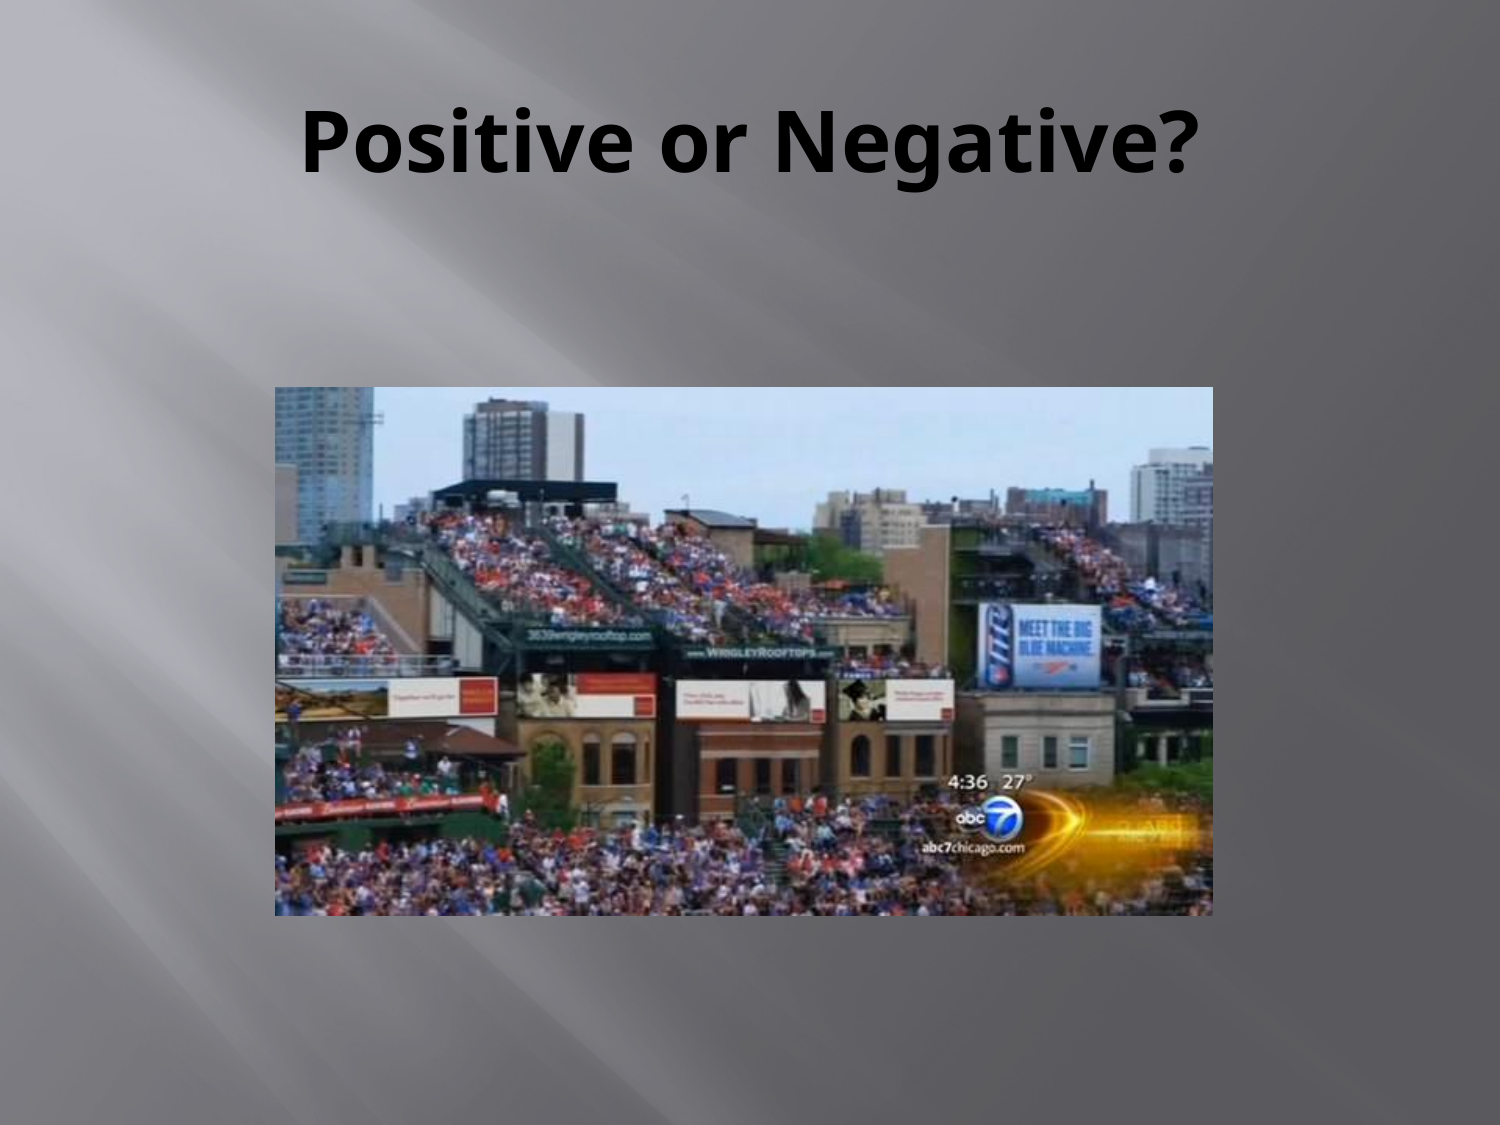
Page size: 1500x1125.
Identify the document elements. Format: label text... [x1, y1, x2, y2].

title Positive or Negative? [75, 45, 1425, 233]
picture [274, 387, 1213, 916]
